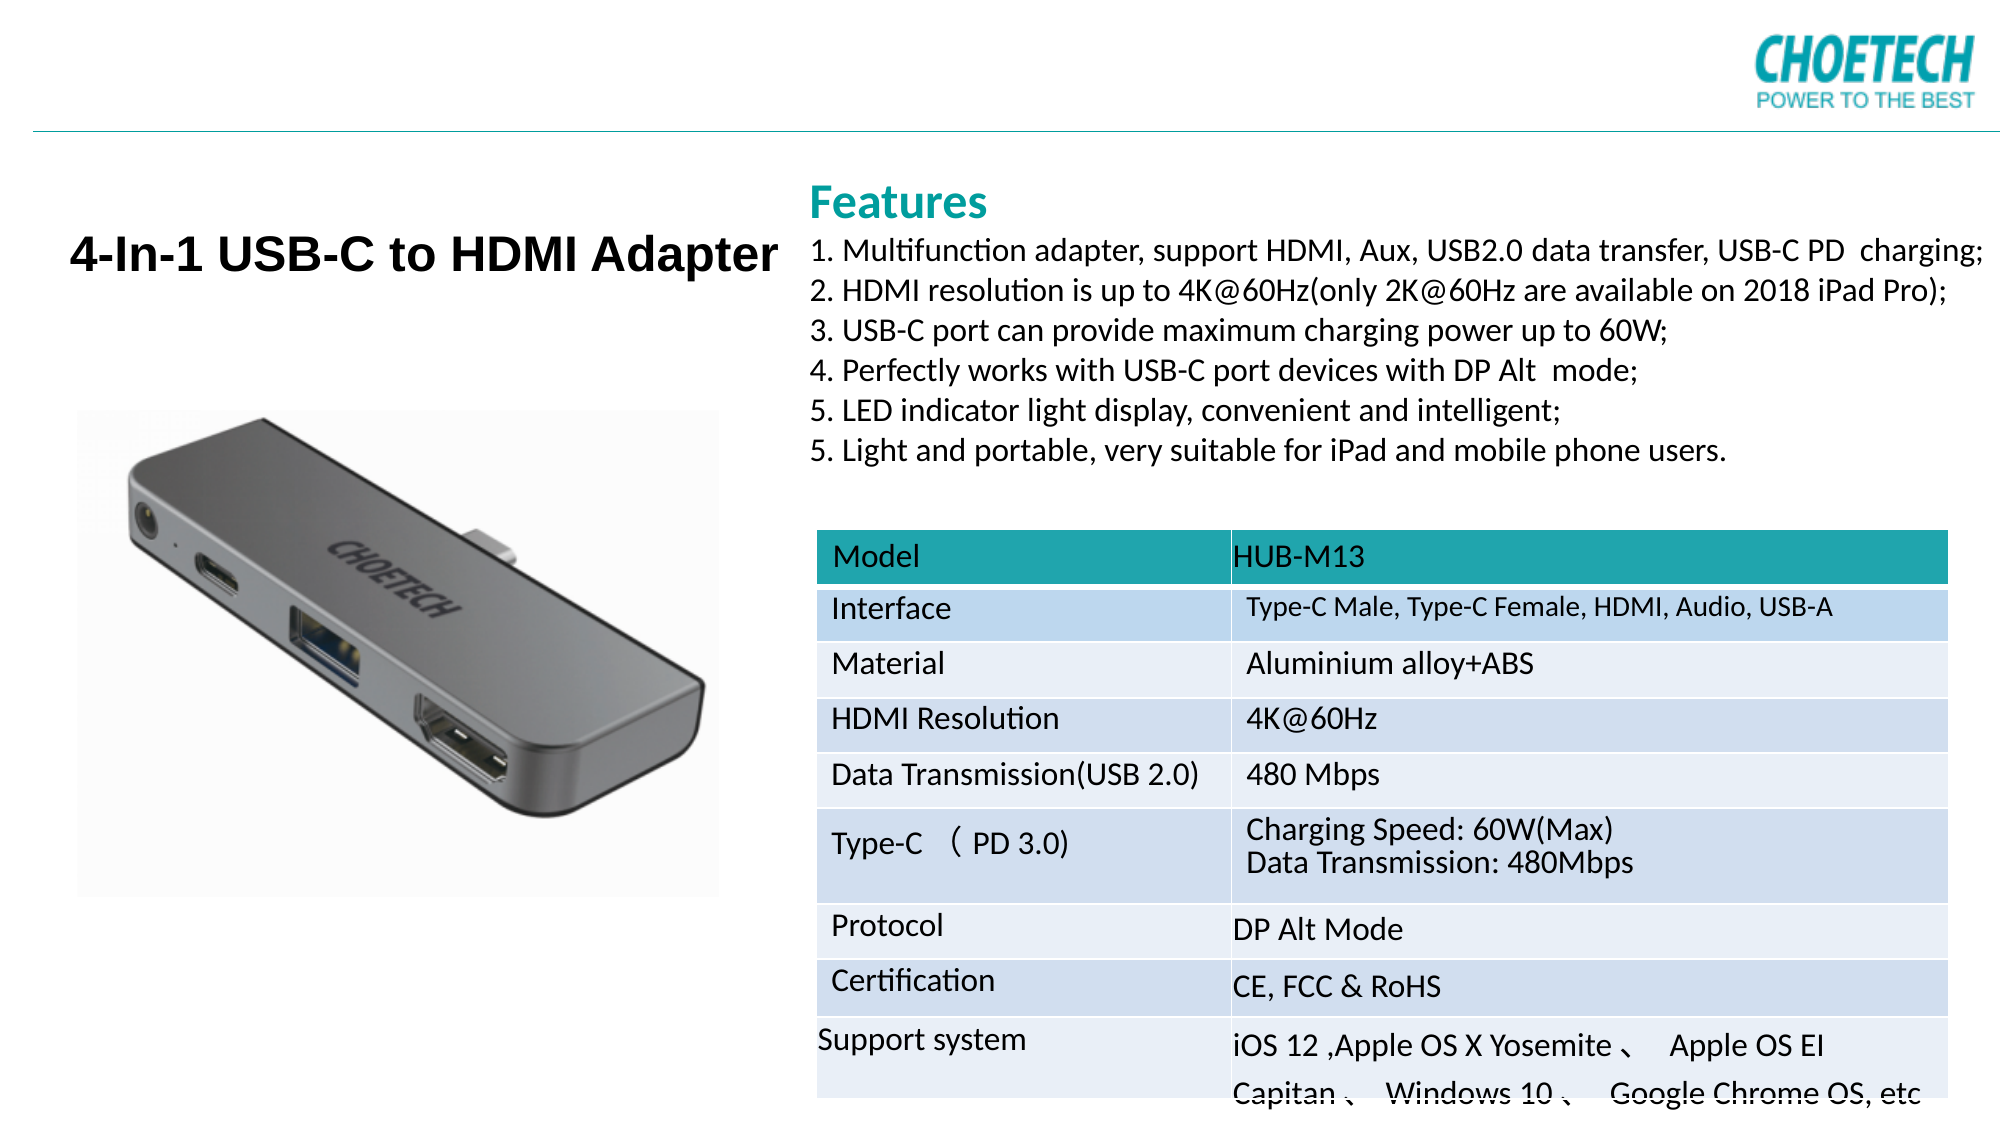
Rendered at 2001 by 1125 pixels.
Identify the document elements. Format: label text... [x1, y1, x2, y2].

table_cell Material [817, 643, 1231, 697]
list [77, 410, 719, 897]
table_cell iOS 12 ,Apple OS X Yosemite、 Apple OS EI Capitan、Windows 10、 Google Chrome OS, etc [1232, 1018, 1948, 1098]
table_header HUB-M13 [1232, 530, 1948, 584]
table_cell HDMI Resolution [817, 699, 1231, 752]
text_box Features 1. Multifunction adapter, support HDMI, Aux, USB2.0 data transfer, USB-C PD charging; 2. HDMI resolution is up to 4K@60Hz(only 2K@60Hz are available on 2018 iPad Pro); 3. USB-C port can provide maximum charging power up to 60W; 4. Perfectly works with USB-C port devices with DP Alt mode; 5. LED indicator light display, convenient and intelligent; 5. Light and portable, very suitable for iPad and mobile phone users. [794, 132, 2000, 476]
table_cell Type-C（PD 3.0) [817, 809, 1231, 903]
picture [1722, 14, 2000, 119]
text_box 4-In-1 USB-C to HDMI Adapter [55, 213, 794, 289]
table_cell Charging Speed: 60W(Max) Data Transmission: 480Mbps [1232, 809, 1948, 903]
table_cell 480 Mbps [1232, 754, 1948, 807]
table_cell Support system [817, 1018, 1231, 1098]
table_cell Aluminium alloy+ABS [1232, 643, 1948, 697]
table_header Model [817, 530, 1231, 584]
table_cell Data Transmission(USB 2.0) [817, 754, 1231, 807]
table_cell DP Alt Mode [1232, 905, 1948, 958]
table_cell 4K@60Hz [1232, 699, 1948, 752]
table_cell Certification [817, 960, 1231, 1016]
table_cell CE, FCC & RoHS [1232, 960, 1948, 1016]
table_cell Interface [817, 590, 1231, 641]
table_cell Type-C Male, Type-C Female, HDMI, Audio, USB-A [1232, 590, 1948, 641]
table_cell Protocol [817, 905, 1231, 958]
